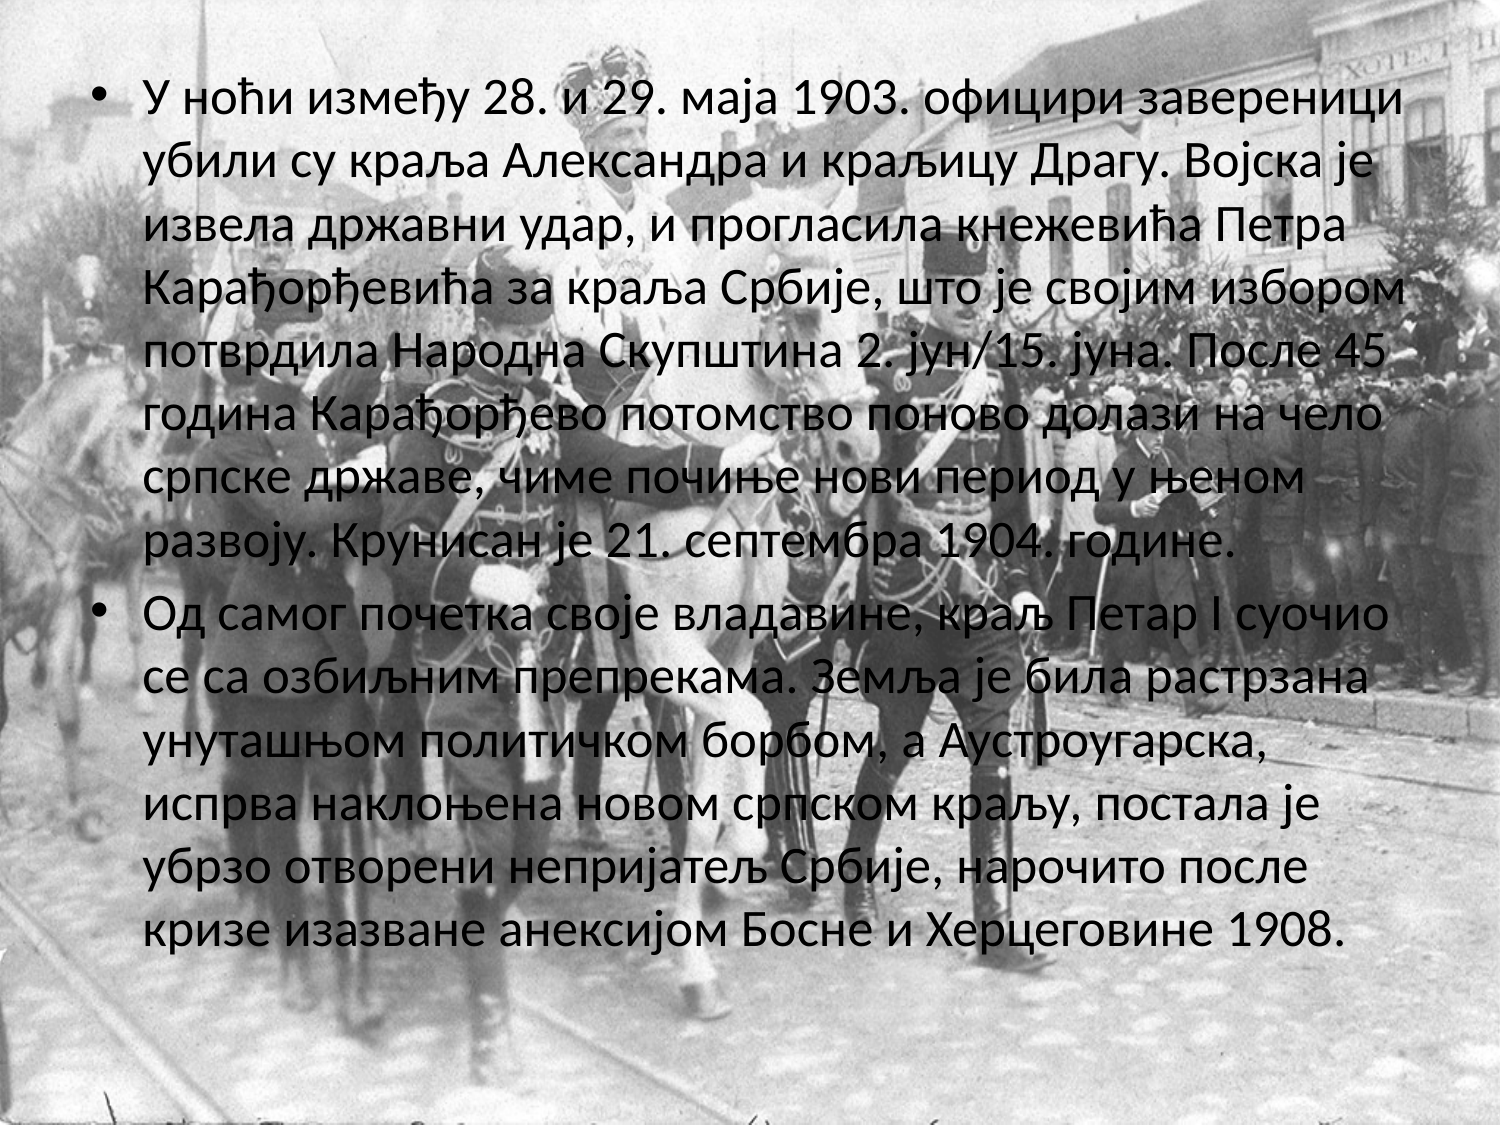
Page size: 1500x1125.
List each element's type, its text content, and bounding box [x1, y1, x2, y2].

list У ноћи између 28. и 29. маја 1903. официри завереници убили су краља Александра и краљицу Драгу. Војска је извела државни удар, и прогласила кнежевића Петра Карађорђевића за краља Србије, што је својим избором потврдила Народна Скупштина 2. јун/15. јуна. После 45 година Карађорђево потомство поново долази на чело српске државе, чиме почиње нови период у њеном развоју. Крунисан је 21. септембра 1904. године. Од самог почетка своје владавине, краљ Петар I суочио се са озбиљним препрекама. Земља је била растрзана унуташњом политичком борбом, а Аустроугарска, испрва наклоњена новом српском краљу, постала је убрзо отворени непријатељ Србије, нарочито после кризе изазване анексијом Босне и Херцеговине 1908. [75, 54, 1425, 1005]
